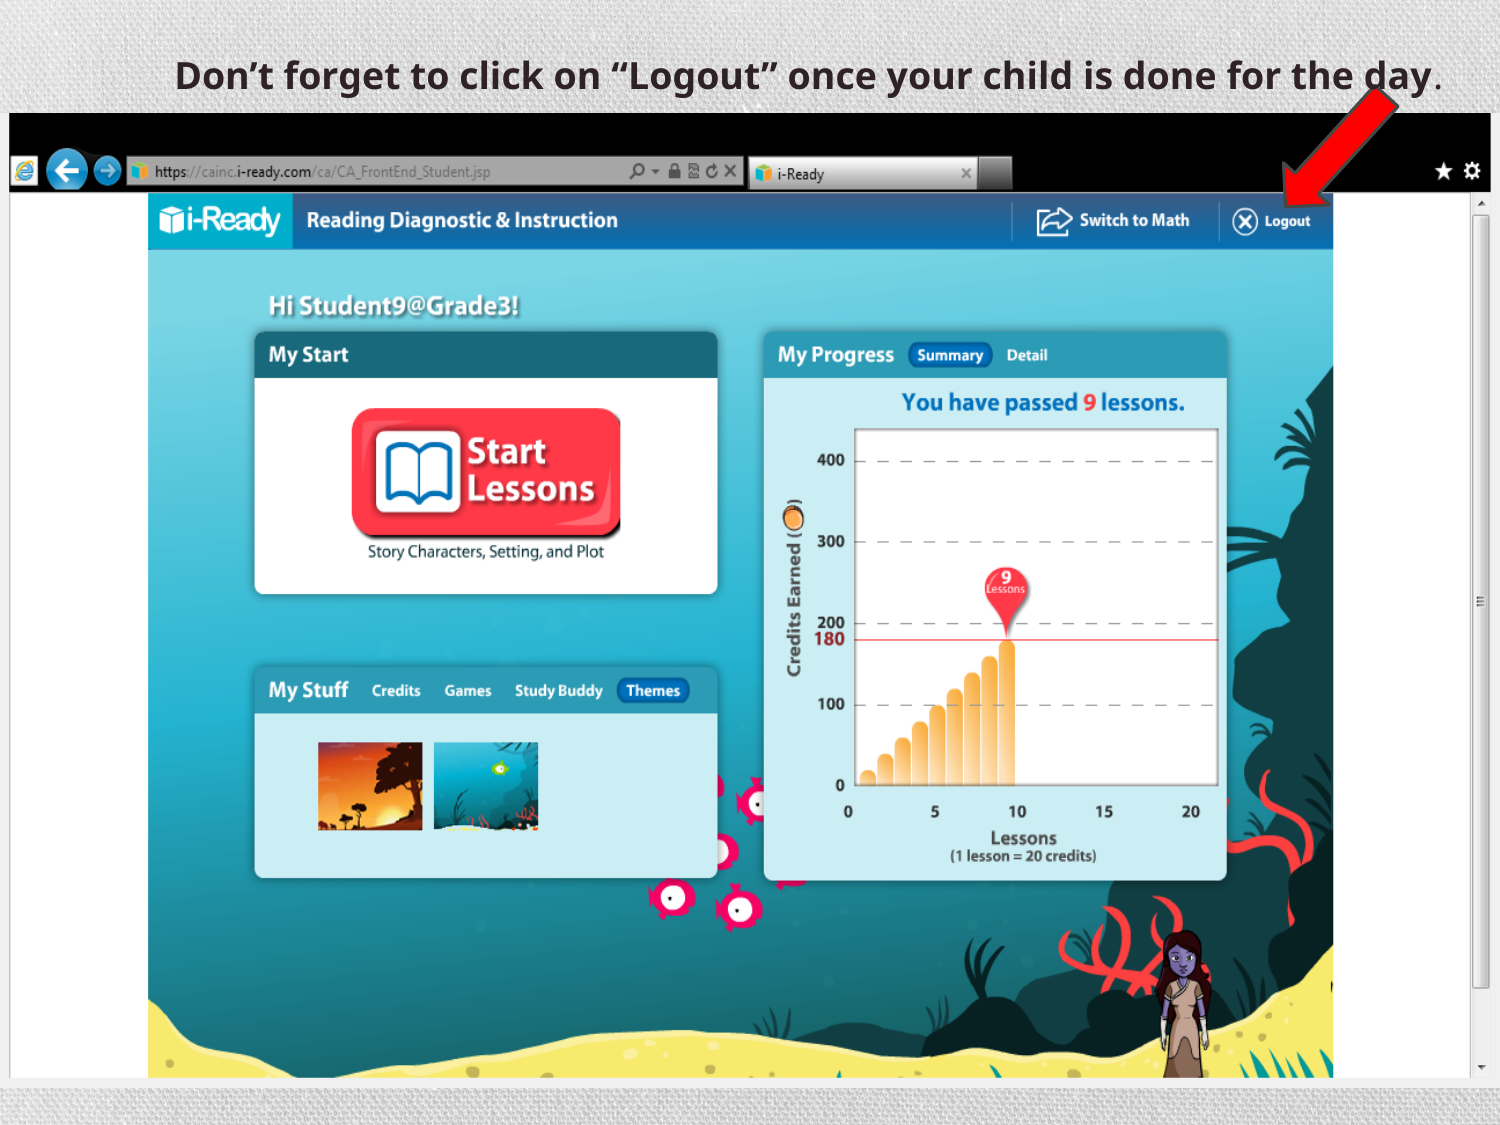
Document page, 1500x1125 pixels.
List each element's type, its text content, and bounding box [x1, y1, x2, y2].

text_box Don’t forget to click on “Logout” once your child is done for the day. [159, 44, 1458, 105]
picture [0, 113, 1500, 1088]
text_box [1349, 105, 1400, 111]
